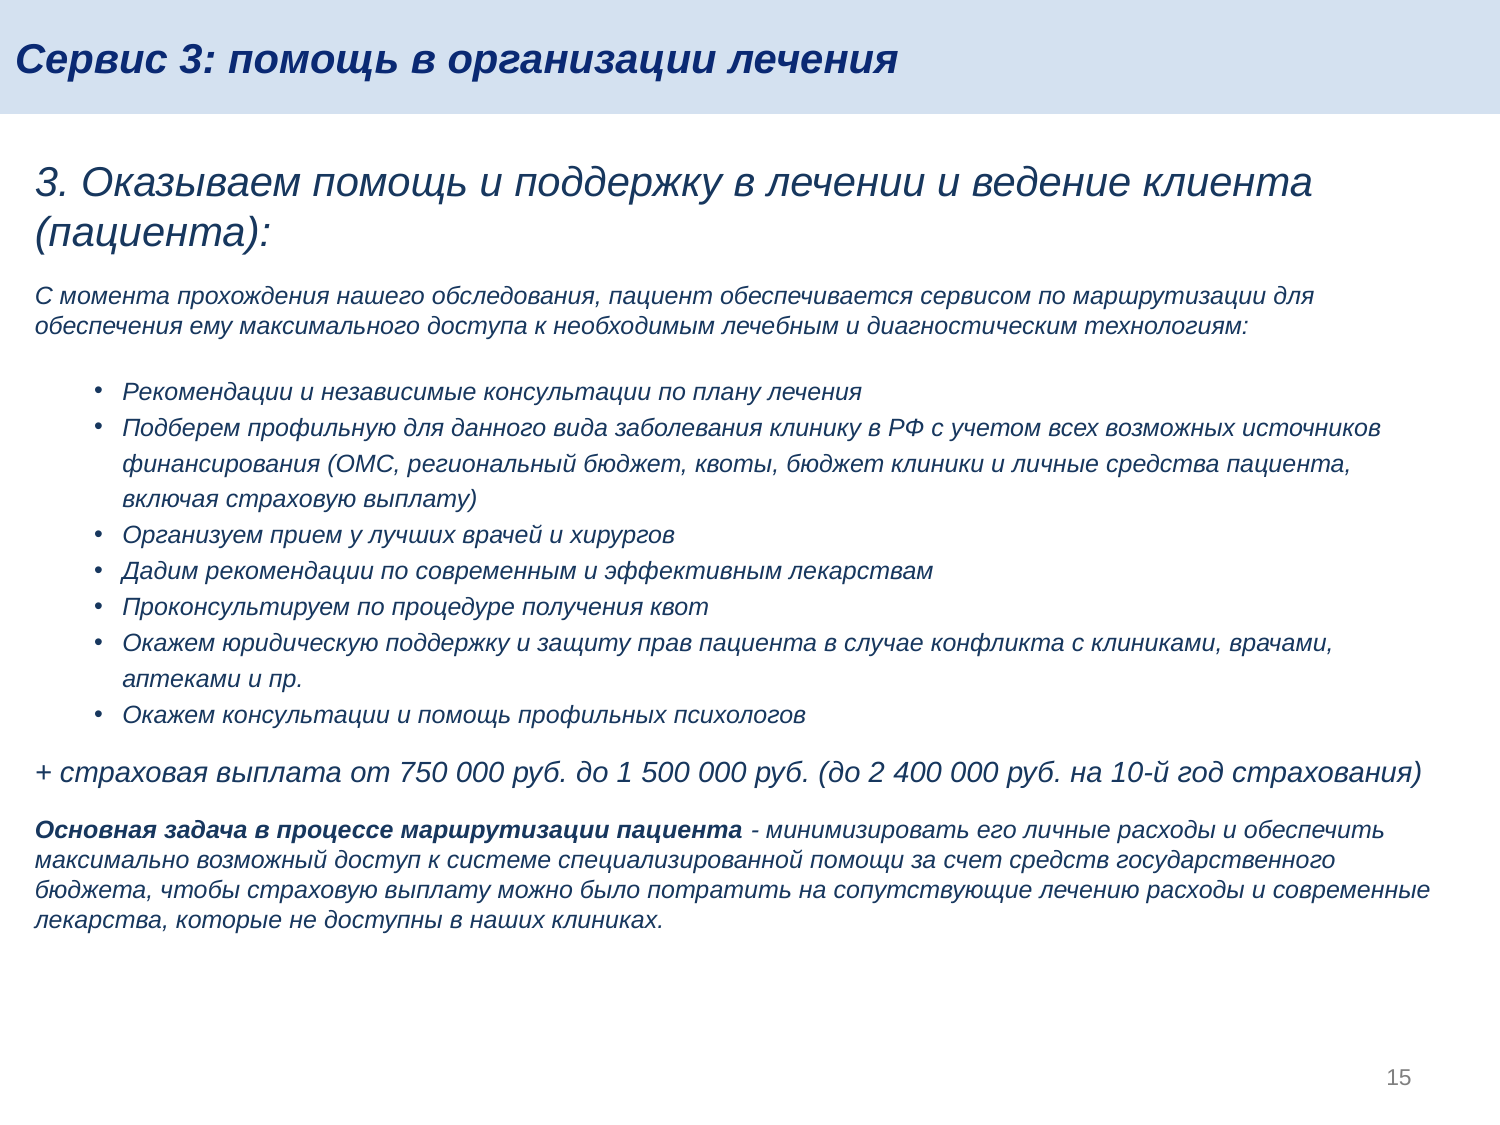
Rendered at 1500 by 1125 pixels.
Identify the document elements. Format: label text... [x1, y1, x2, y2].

text_box 3. Оказываем помощь и поддержку в лечении и ведение клиента (пациента): С момента прохождения нашего обследования, пациент обеспечивается сервисом по маршрутизации для обеспечения ему максимального доступа к необходимым лечебным и диагностическим технологиям: Рекомендации и независимые консультации по плану лечения Подберем профильную для данного вида заболевания клинику в РФ с учетом всех возможных источников финансирования (ОМС, региональный бюджет, квоты, бюджет клиники и личные средства пациента, включая страховую выплату) Организуем прием у лучших врачей и хирургов Дадим рекомендации по современным и эффективным лекарствам Проконсультируем по процедуре получения квот Окажем юридическую поддержку и защиту прав пациента в случае конфликта с клиниками, врачами, аптеками и пр. Окажем консультации и помощь профильных психологов + страховая выплата от 750 000 руб. до 1 500 000 руб. (до 2 400 000 руб. на 10-й год страхования) Основная задача в процессе маршрутизации пациента - минимизировать его личные расходы и обеспечить максимально возможный доступ к системе специализированной помощи за счет средств государственного бюджета, чтобы страховую выплату можно было потратить на сопутствующие лечению расходы и современные лекарства, которые не доступны в наших клиниках. [20, 147, 1450, 941]
title Сервис 3: помощь в организации лечения [0, 0, 1500, 114]
slide_number 15 [1371, 1055, 1484, 1116]
